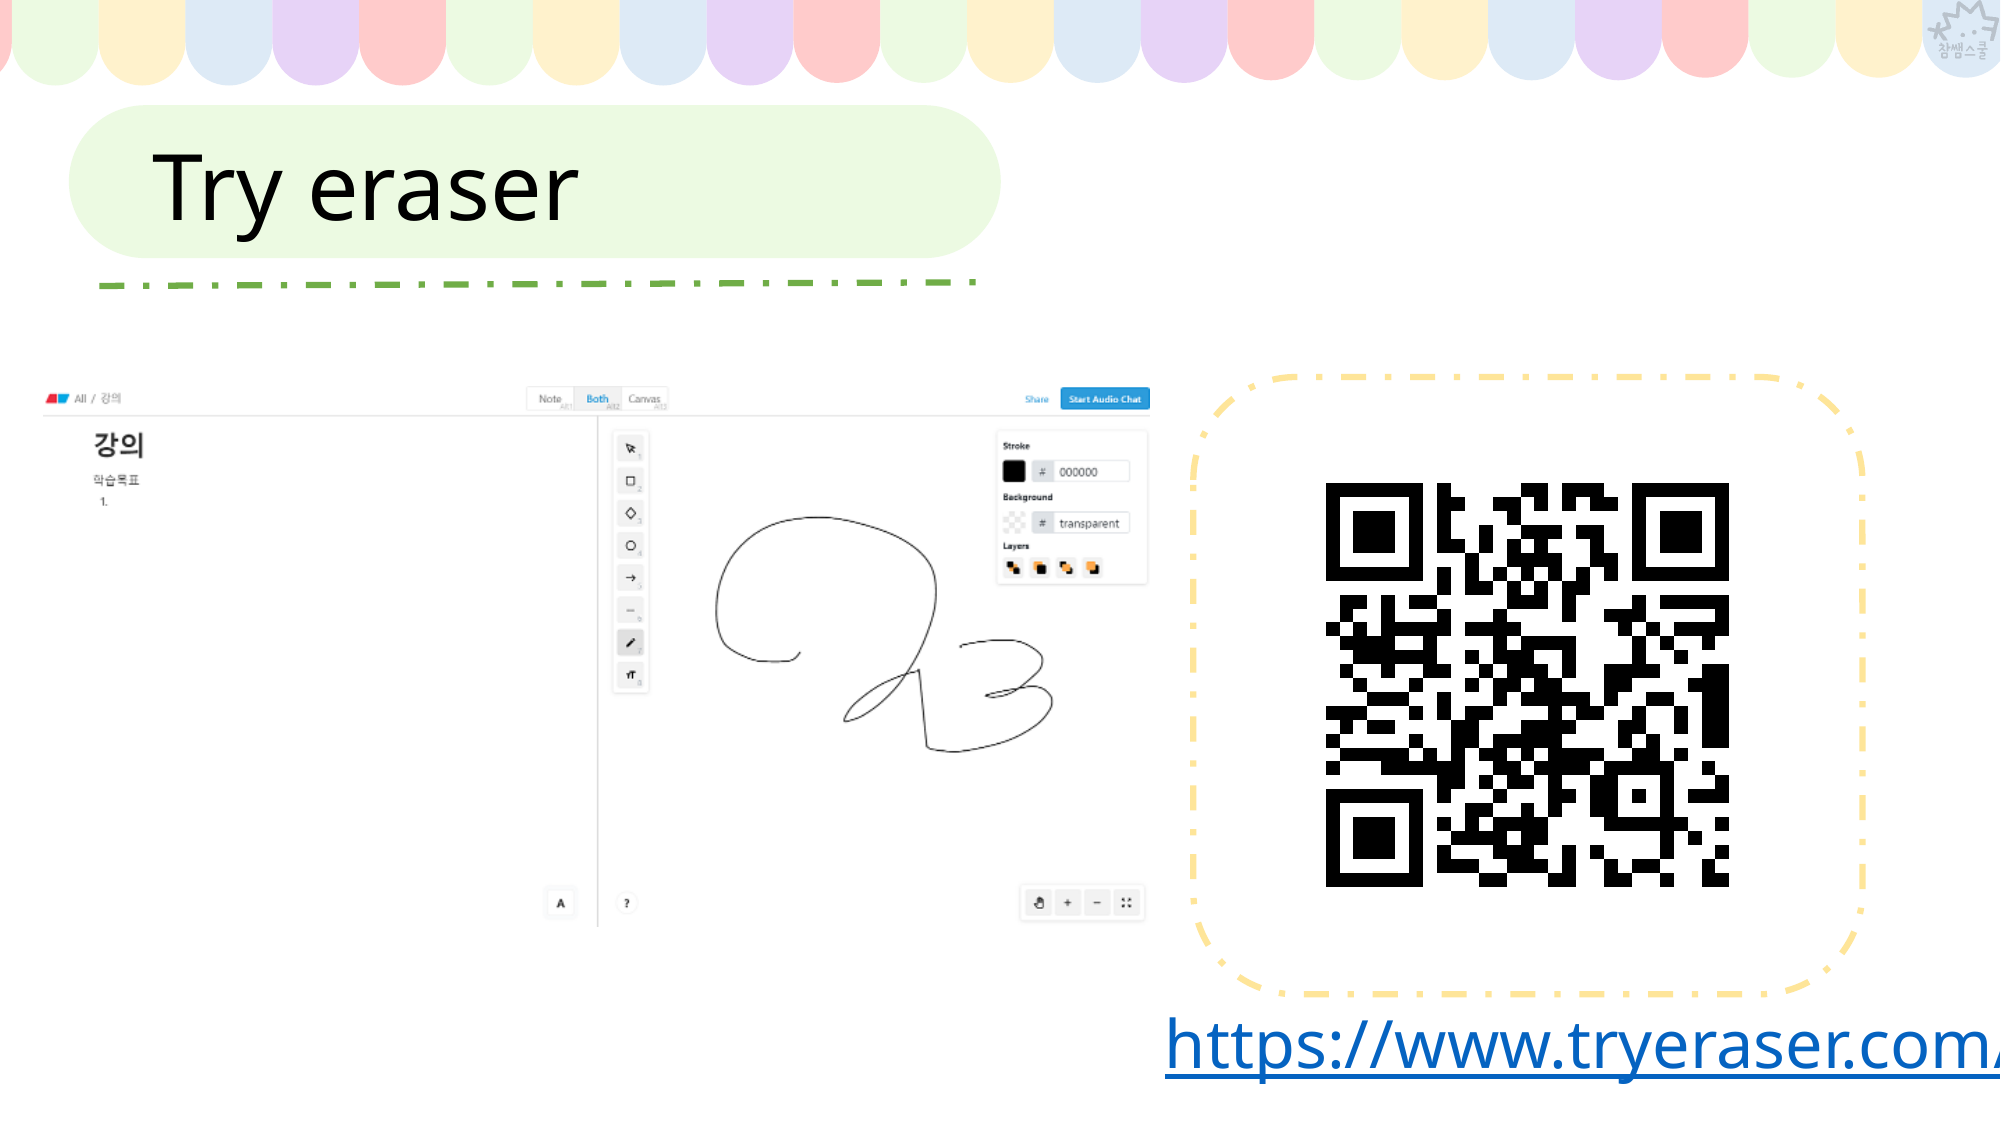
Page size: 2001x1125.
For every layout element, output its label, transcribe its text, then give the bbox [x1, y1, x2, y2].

picture [42, 386, 1151, 927]
text_box [1193, 377, 1863, 994]
title Try eraser [137, 82, 1863, 300]
text_box https://www.tryeraser.com/ [1149, 994, 2000, 1125]
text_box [68, 104, 1002, 287]
picture [1302, 468, 1748, 906]
